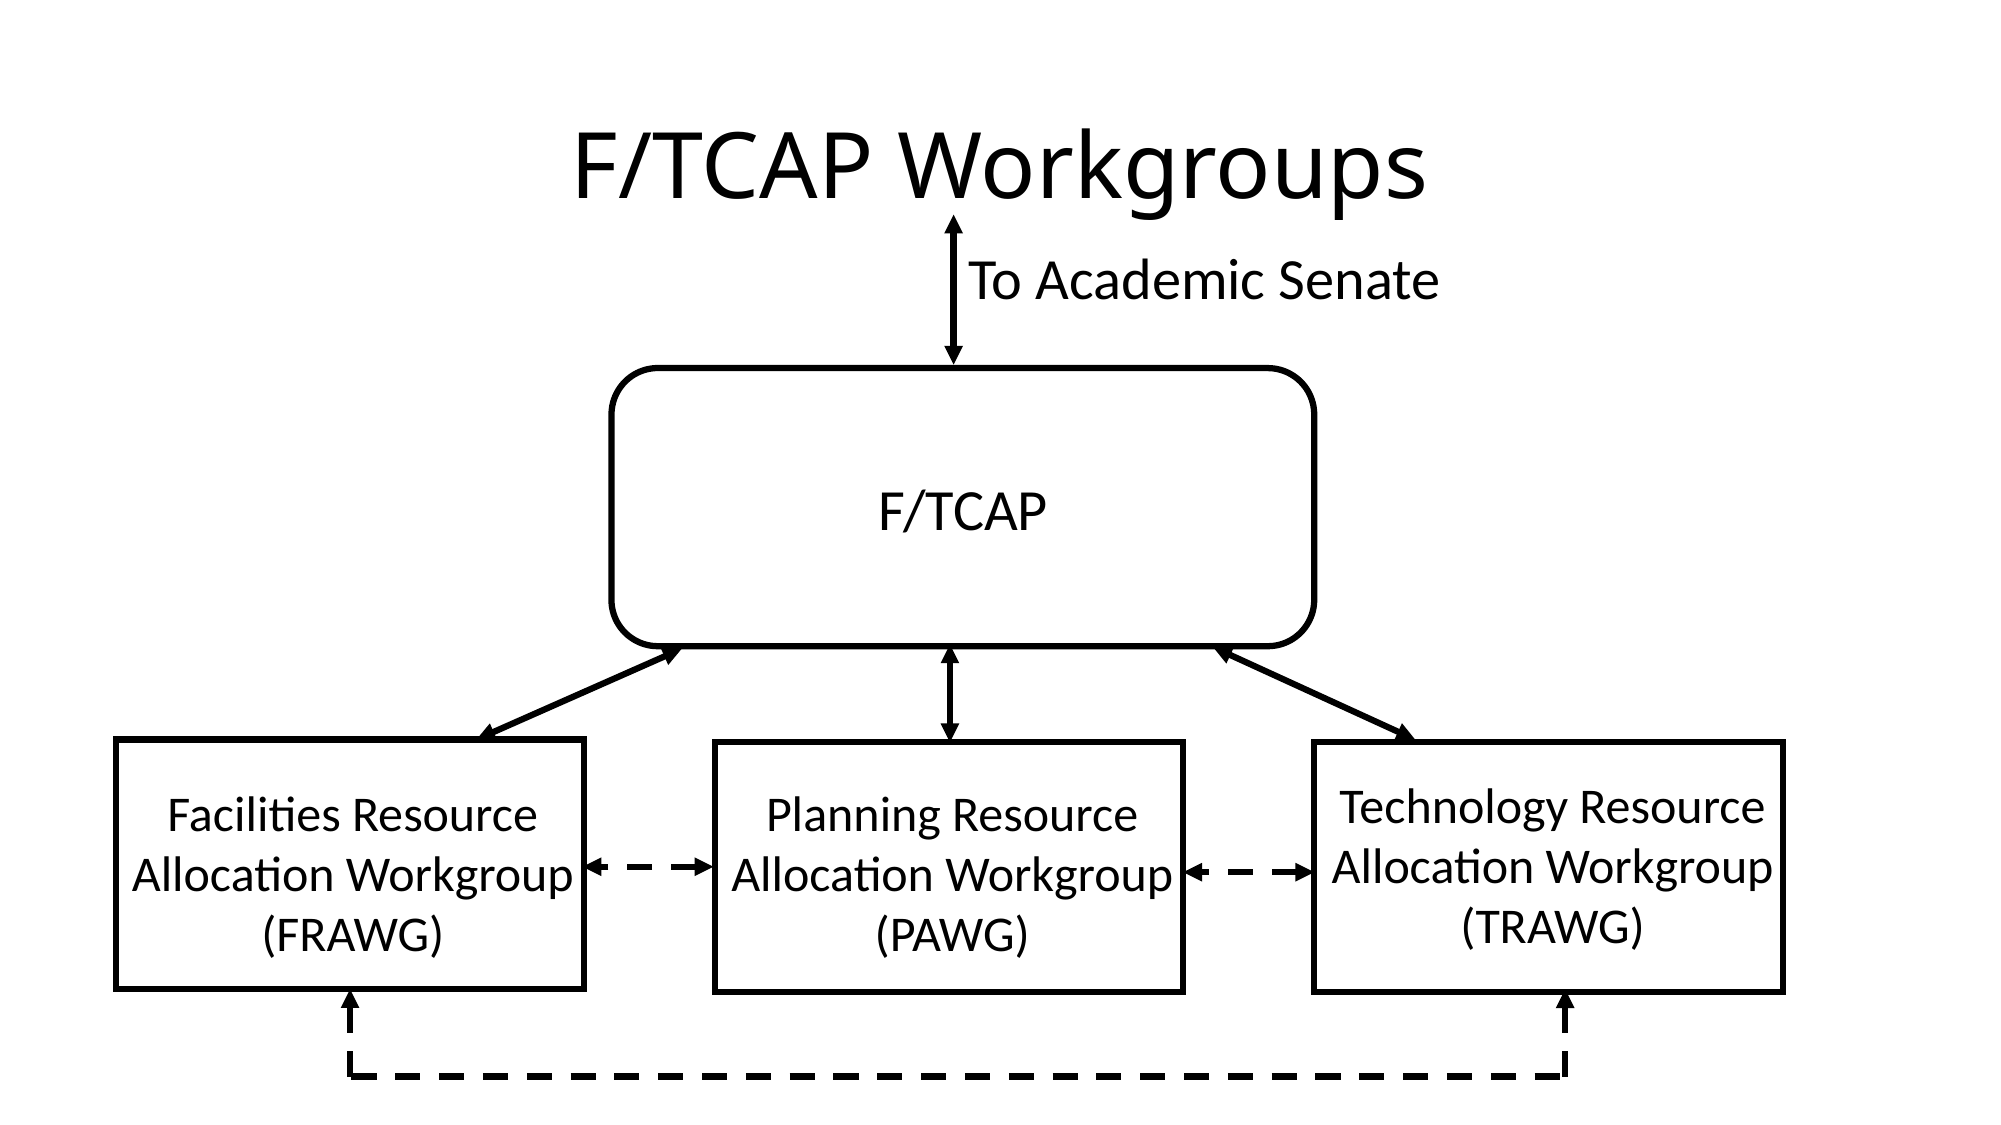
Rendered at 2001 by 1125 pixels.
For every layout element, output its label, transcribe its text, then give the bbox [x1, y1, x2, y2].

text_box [114, 214, 1792, 1077]
title F/TCAP Workgroups [137, 59, 1863, 278]
